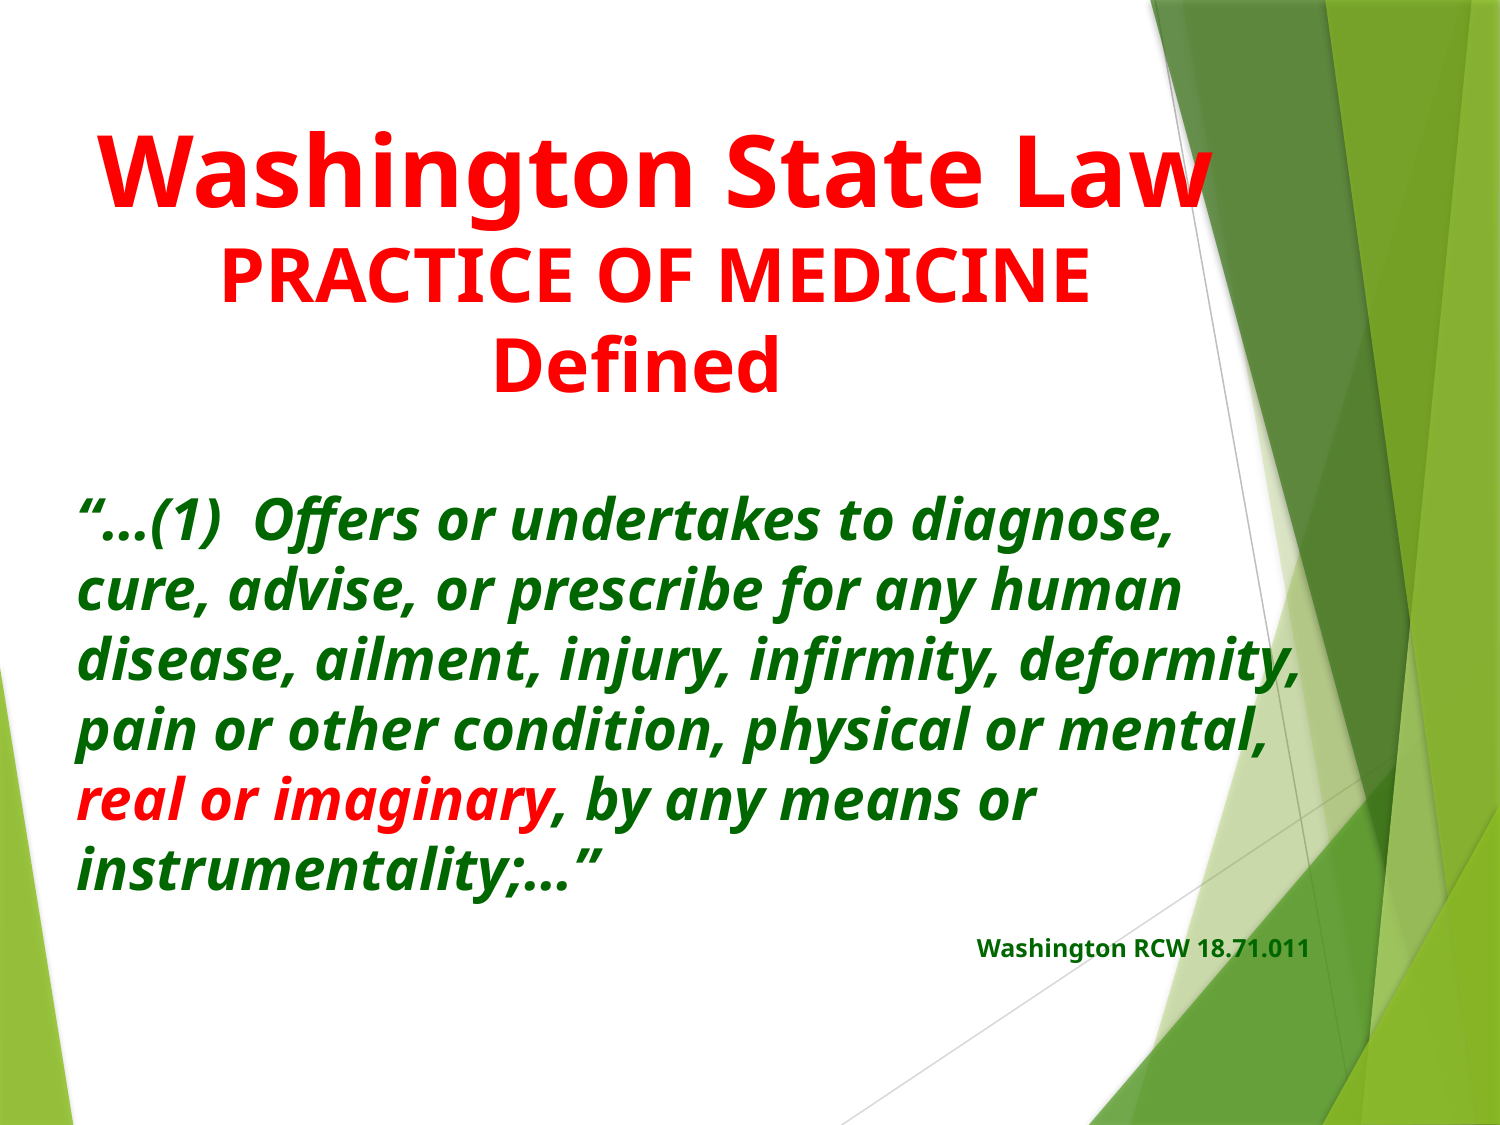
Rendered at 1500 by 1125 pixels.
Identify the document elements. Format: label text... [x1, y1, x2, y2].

text_box “…(1) Offers or undertakes to diagnose, cure, advise, or prescribe for any human disease, ailment, injury, infirmity, deformity, pain or other condition, physical or mental, real or imaginary, by any means or instrumentality;…” Washington RCW 18.71.011 [62, 474, 1338, 970]
list [112, 537, 1388, 1000]
title Washington State Law PRACTICE OF MEDICINE Defined [62, 99, 1250, 450]
